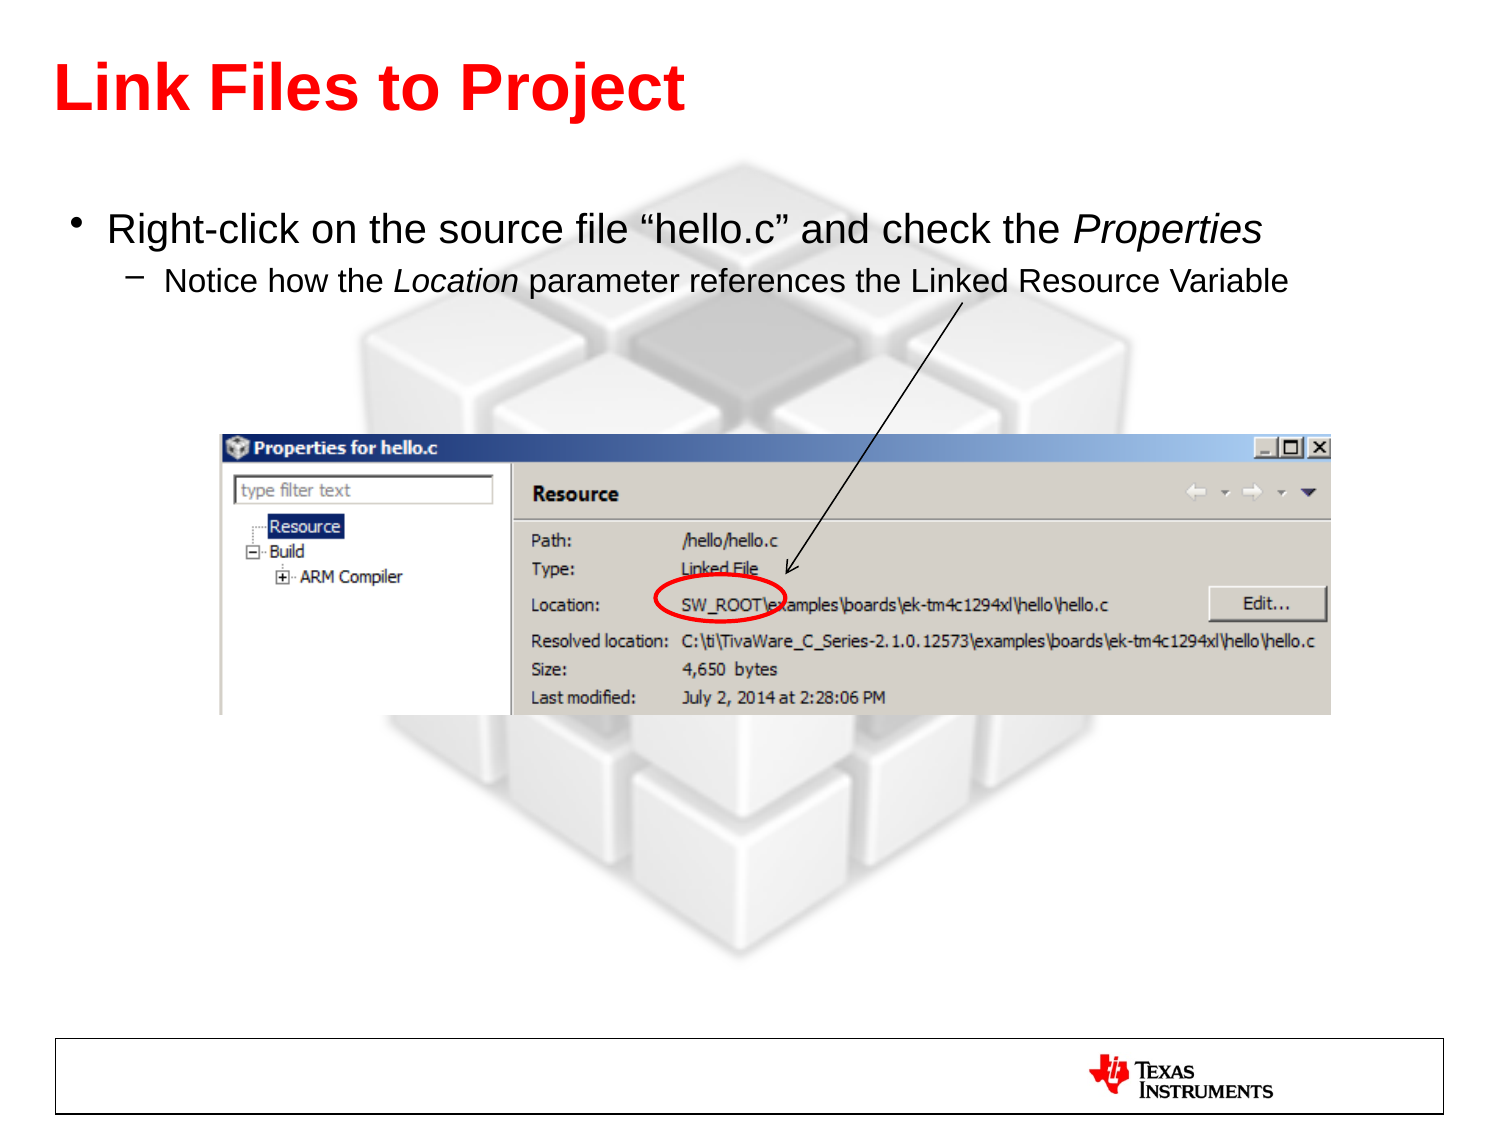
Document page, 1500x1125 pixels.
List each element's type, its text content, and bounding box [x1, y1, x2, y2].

list Right-click on the source file “hello.c” and check the Properties Notice how the Location parameter references the Linked Resource Variable [54, 194, 1444, 965]
picture [218, 434, 1331, 715]
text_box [737, 349, 1011, 528]
picture [1087, 1052, 1274, 1099]
title Link Files to Project [37, 23, 1426, 158]
